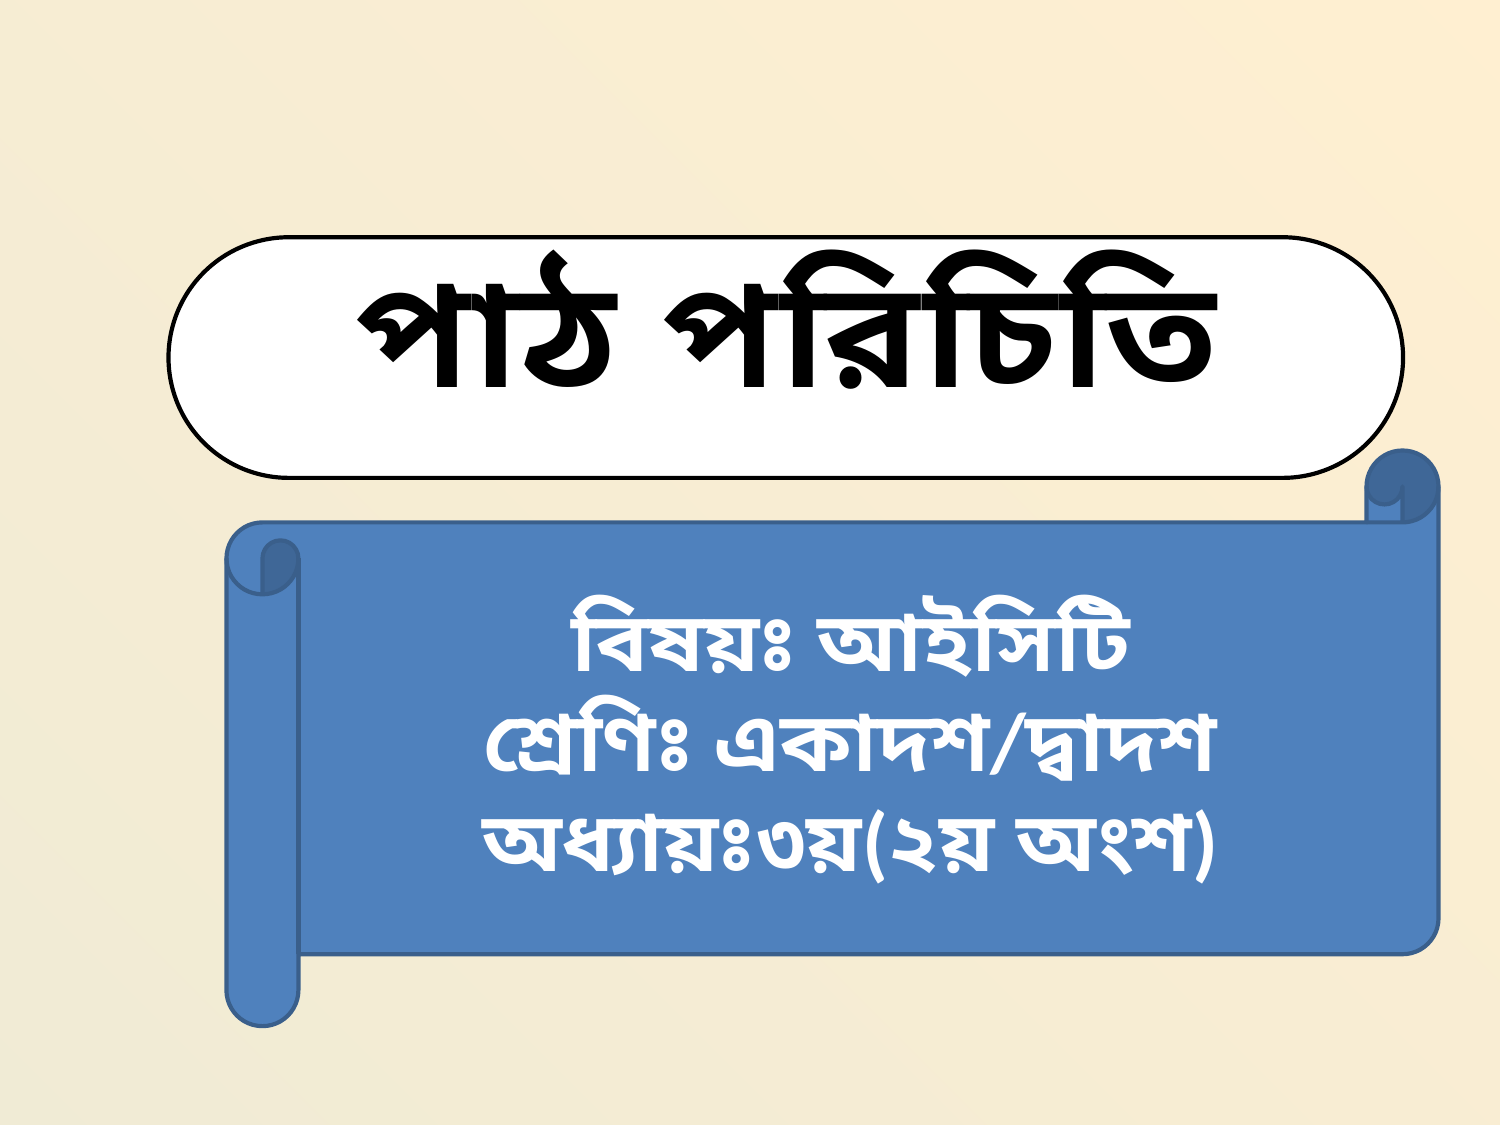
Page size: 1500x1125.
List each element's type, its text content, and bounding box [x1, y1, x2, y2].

text_box পাঠ পরিচিতি [166, 235, 1406, 480]
text_box বিষয়ঃ আইসিটি শ্রেণিঃ একাদশ/দ্বাদশ অধ্যায়ঃ৩য়(২য় অংশ) [224, 448, 1441, 1029]
